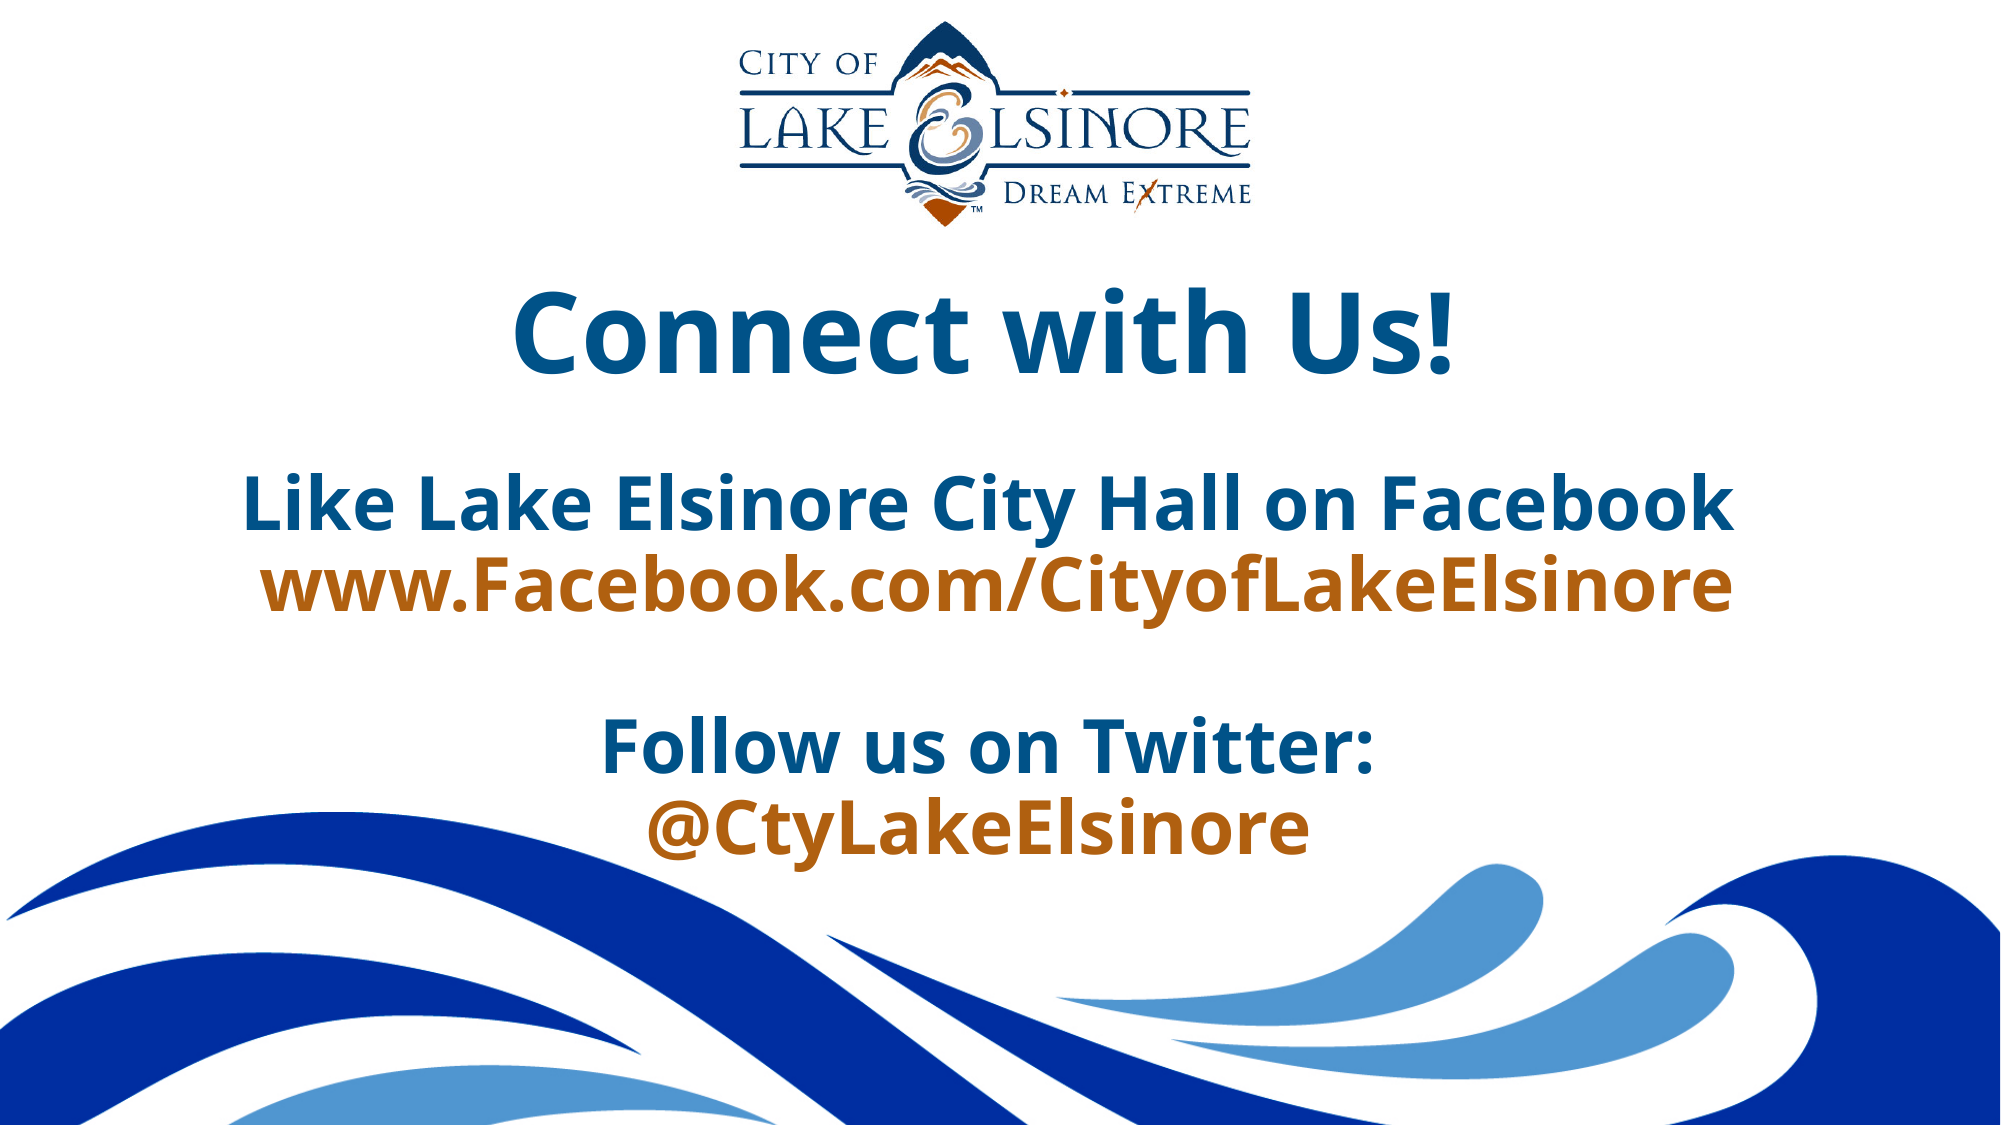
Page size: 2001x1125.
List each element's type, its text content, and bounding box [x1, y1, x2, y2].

picture [711, 0, 1285, 252]
text_box Connect with Us! Like Lake Elsinore City Hall on Facebook www.Facebook.com/CityofLakeElsinore Follow us on Twitter: @CtyLakeElsinore [0, 262, 1997, 950]
picture [0, 812, 2001, 1125]
